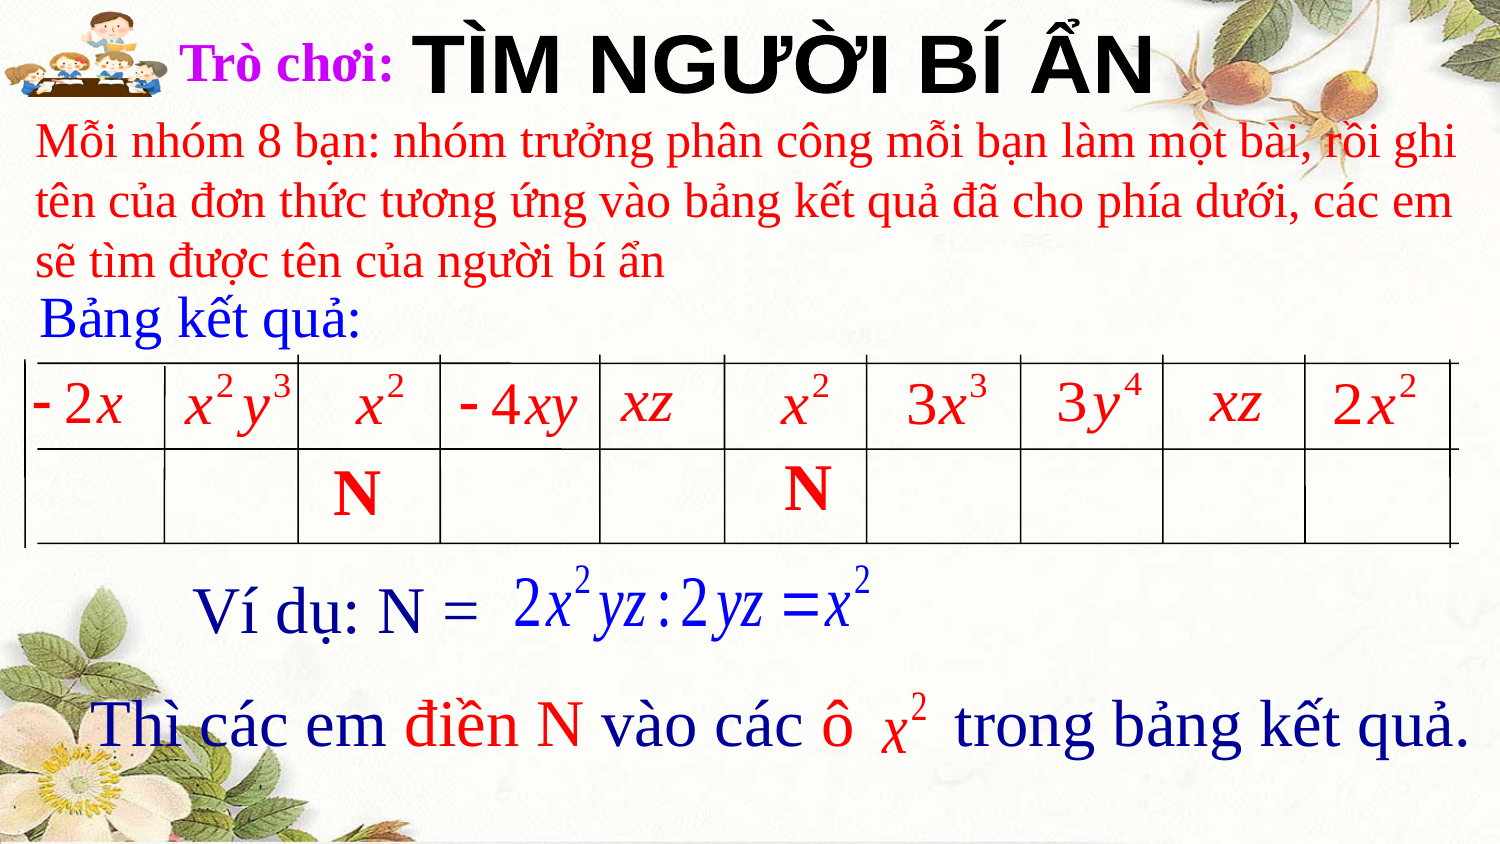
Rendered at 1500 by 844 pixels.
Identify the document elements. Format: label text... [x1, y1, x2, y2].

text_box Bảng kết quả: [24, 271, 938, 357]
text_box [24, 371, 134, 437]
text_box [174, 359, 301, 451]
text_box Mỗi nhóm 8 bạn: nhóm trưởng phân công mỗi bạn làm một bài, rồi ghi tên của đơn thức tương ứng vào bảng kết quả đã cho phía dưới, các em sẽ tìm được tên của người bí ẩn [20, 100, 1491, 296]
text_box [1049, 359, 1154, 447]
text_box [899, 359, 995, 438]
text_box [769, 359, 838, 438]
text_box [37, 354, 1460, 544]
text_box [610, 382, 688, 435]
title Trò chơi: [178, 18, 445, 100]
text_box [451, 372, 588, 451]
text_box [1199, 382, 1277, 435]
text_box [1324, 359, 1429, 438]
picture [0, 0, 1500, 844]
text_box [505, 548, 878, 658]
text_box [344, 359, 413, 438]
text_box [872, 675, 935, 770]
text_box Ví dụ: N = Thì các em điền N vào các ô trong bảng kết quả. [43, 559, 1500, 768]
